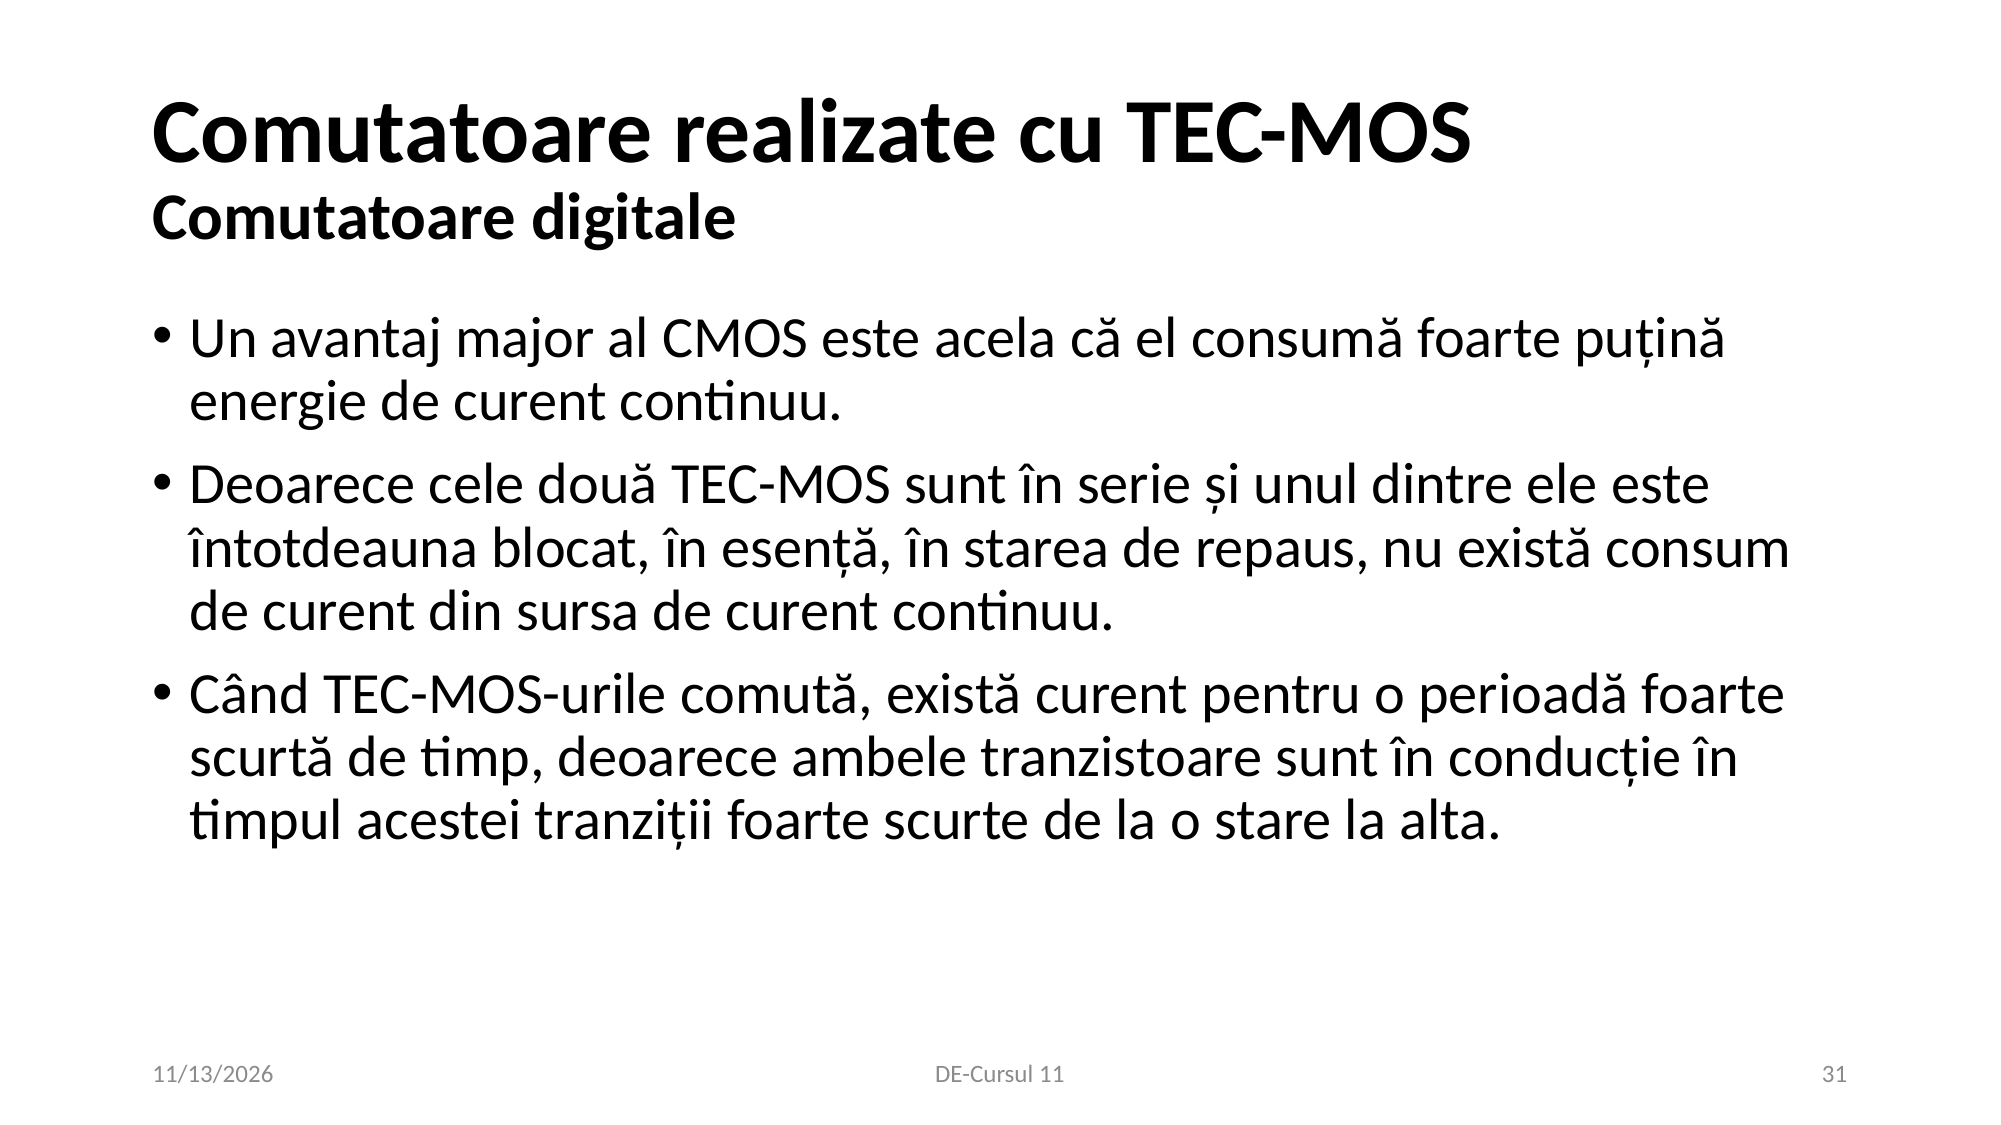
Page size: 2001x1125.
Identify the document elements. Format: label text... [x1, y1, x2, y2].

footer DE-Cursul 11 [662, 1042, 1338, 1103]
list Un avantaj major al CMOS este acela că el consumă foarte puțină energie de curent continuu. Deoarece cele două TEC-MOS sunt în serie și unul dintre ele este întotdeauna blocat, în esență, în starea de repaus, nu există consum de curent din sursa de curent continuu. Când TEC-MOS-urile comută, există curent pentru o perioadă foarte scurtă de timp, deoarece ambele tranzistoare sunt în conducție în timpul acestei tranziții foarte scurte de la o stare la alta. [137, 299, 1863, 1014]
title Comutatoare realizate cu TEC-MOS Comutatoare digitale [137, 59, 1863, 278]
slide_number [137, 1042, 588, 1103]
slide_number 31 [1412, 1042, 1863, 1103]
